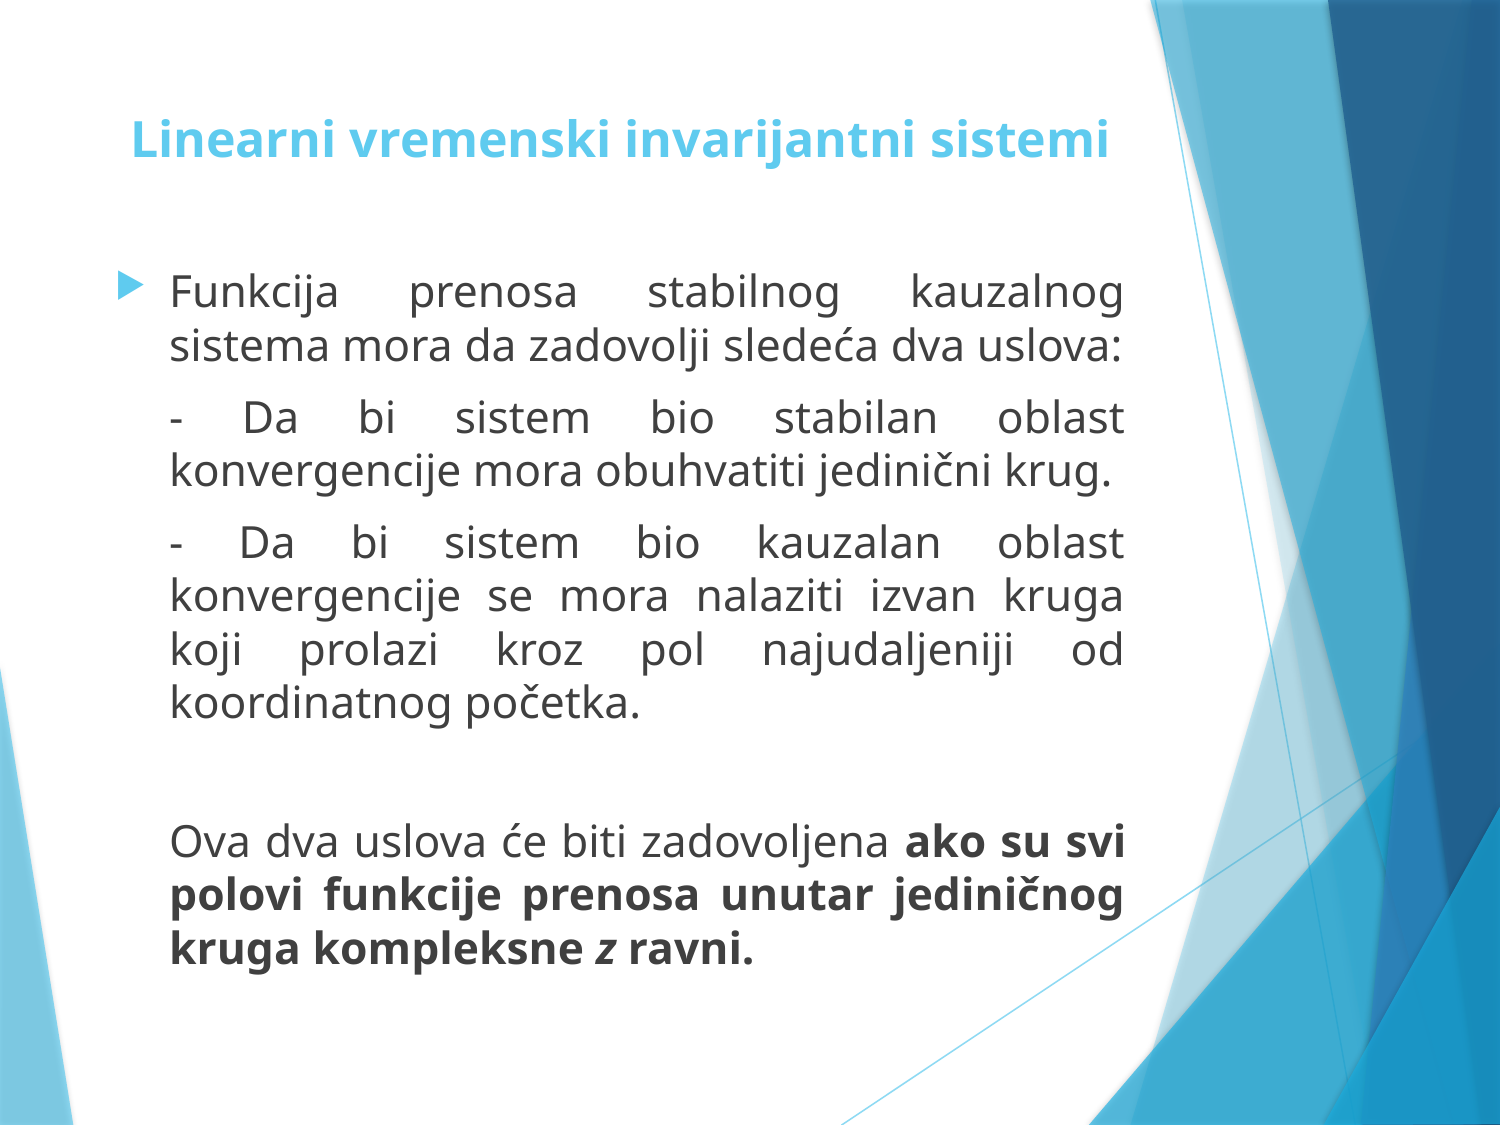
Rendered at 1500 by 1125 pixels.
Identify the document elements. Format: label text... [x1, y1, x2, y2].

title Linearni vremenski invarijantni sistemi [99, 99, 1142, 220]
list Funkcija prenosa stabilnog kauzalnog sistema mora da zadovolji sledeća dva uslova: - Da bi sistem bio stabilan oblast konvergencije mora obuhvatiti jedinični krug. - Da bi sistem bio kauzalan oblast konvergencije se mora nalaziti izvan kruga koji prolazi kroz pol najudaljeniji od koordinatnog početka. Ova dva uslova će biti zadovoljena ako su svi polovi funkcije prenosa unutar jediničnog kruga kompleksne z ravni. [99, 256, 1142, 992]
